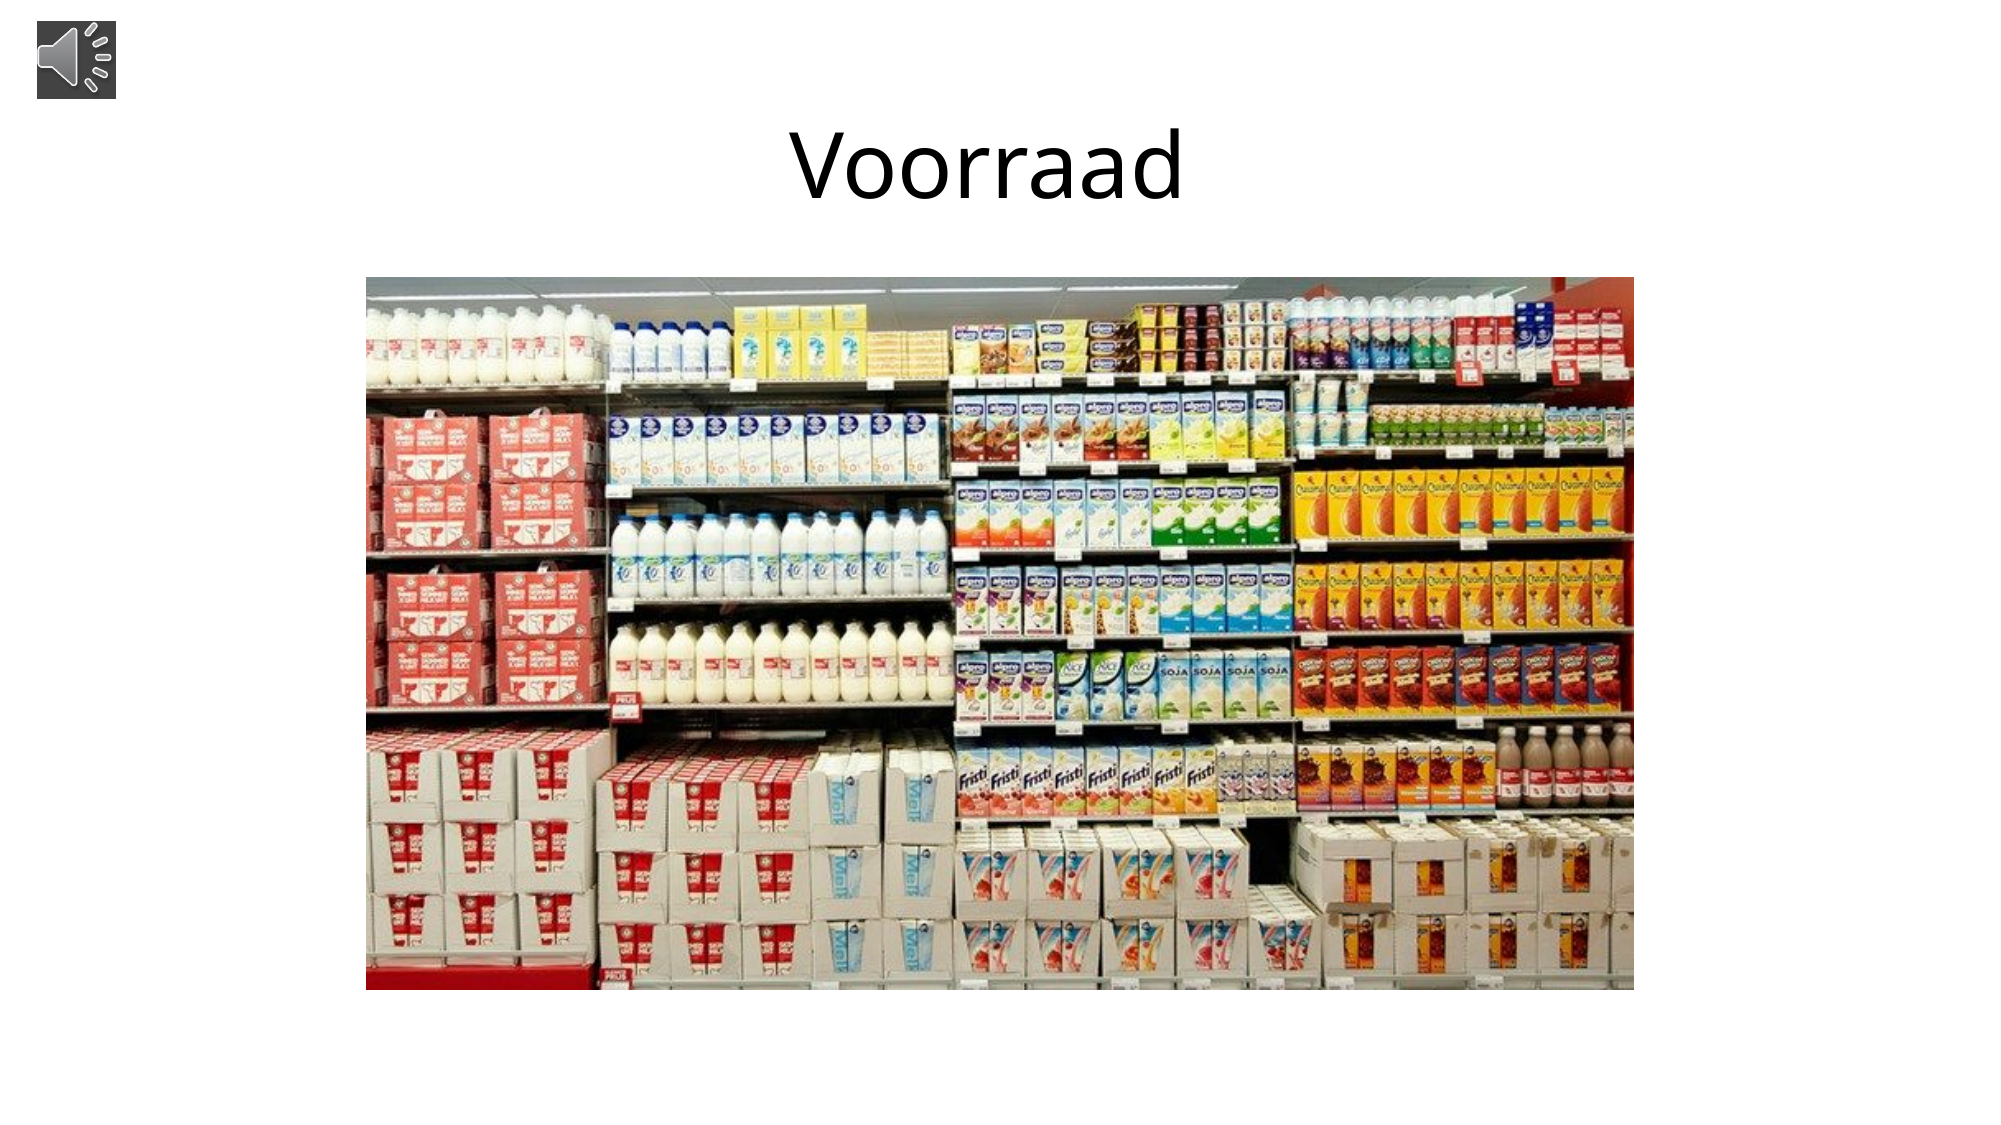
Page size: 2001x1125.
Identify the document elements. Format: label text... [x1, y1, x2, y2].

picture [36, 19, 117, 100]
picture [366, 277, 1634, 990]
title Voorraad [137, 59, 1863, 278]
